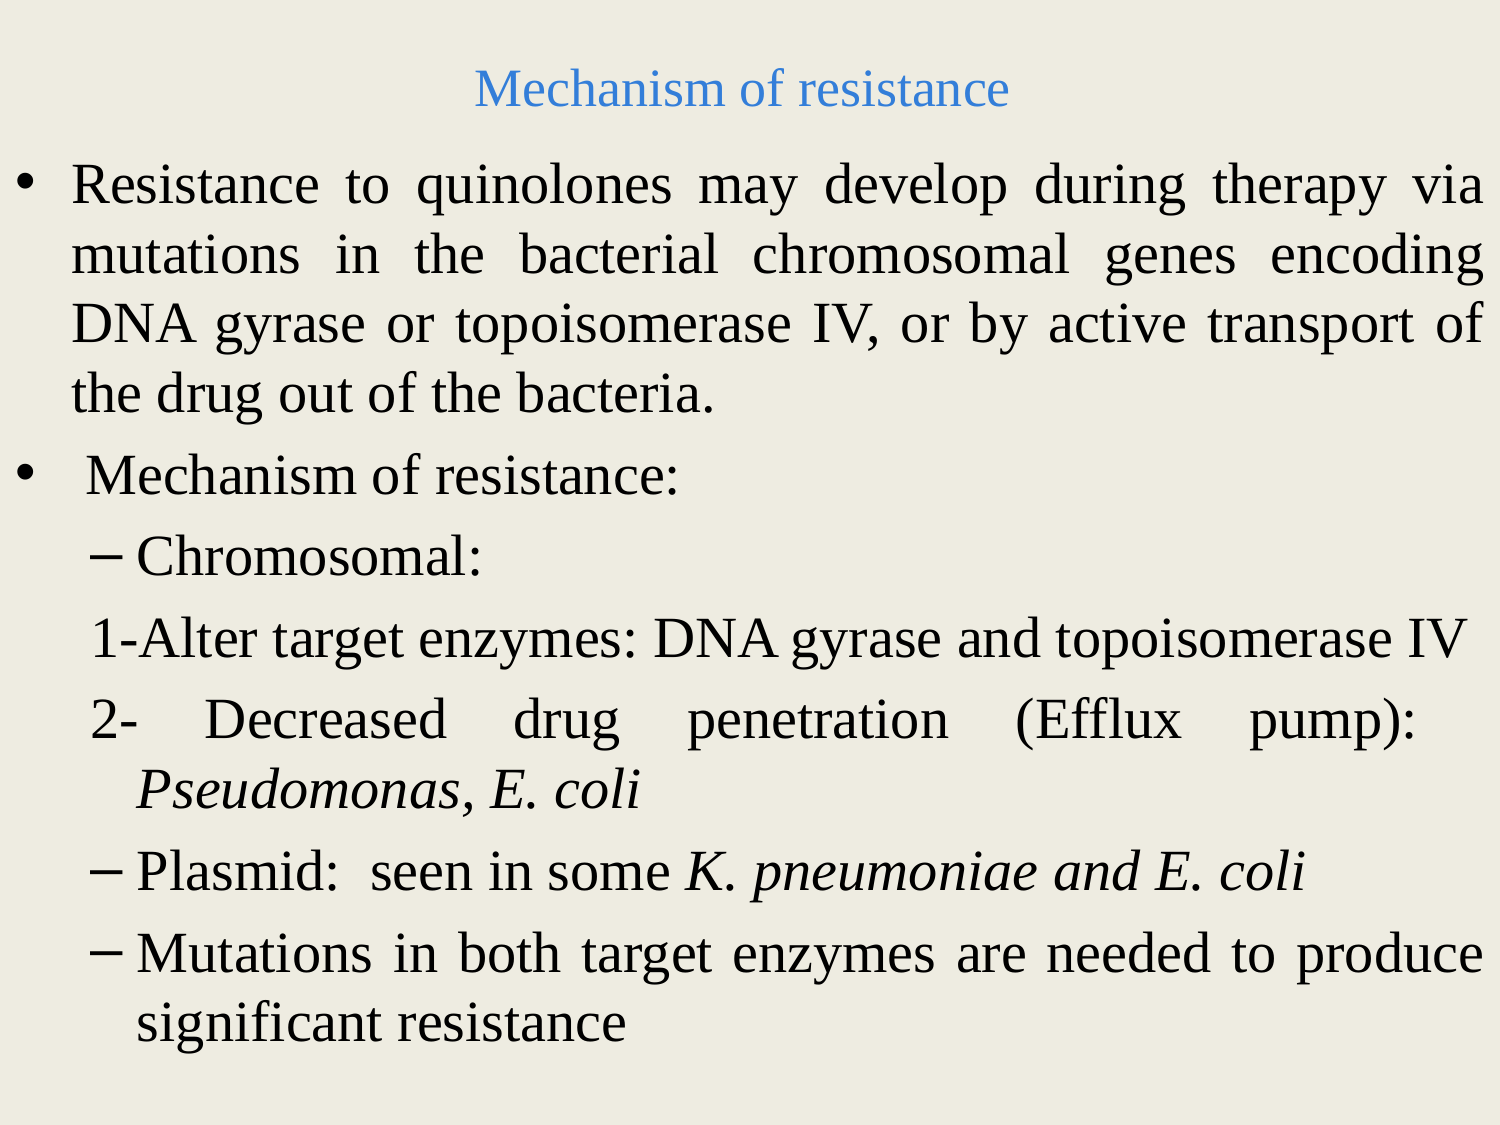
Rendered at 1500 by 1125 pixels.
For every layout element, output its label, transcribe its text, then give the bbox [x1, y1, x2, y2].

title Mechanism of resistance [75, 45, 1425, 125]
list Resistance to quinolones may develop during therapy via mutations in the bacterial chromosomal genes encoding DNA gyrase or topoisomerase IV, or by active transport of the drug out of the bacteria. Mechanism of resistance: Chromosomal: 1-Alter target enzymes: DNA gyrase and topoisomerase IV 2- Decreased drug penetration (Efflux pump): Pseudomonas, E. coli Plasmid: seen in some K. pneumoniae and E. coli Mutations in both target enzymes are needed to produce significant resistance [0, 137, 1500, 1125]
